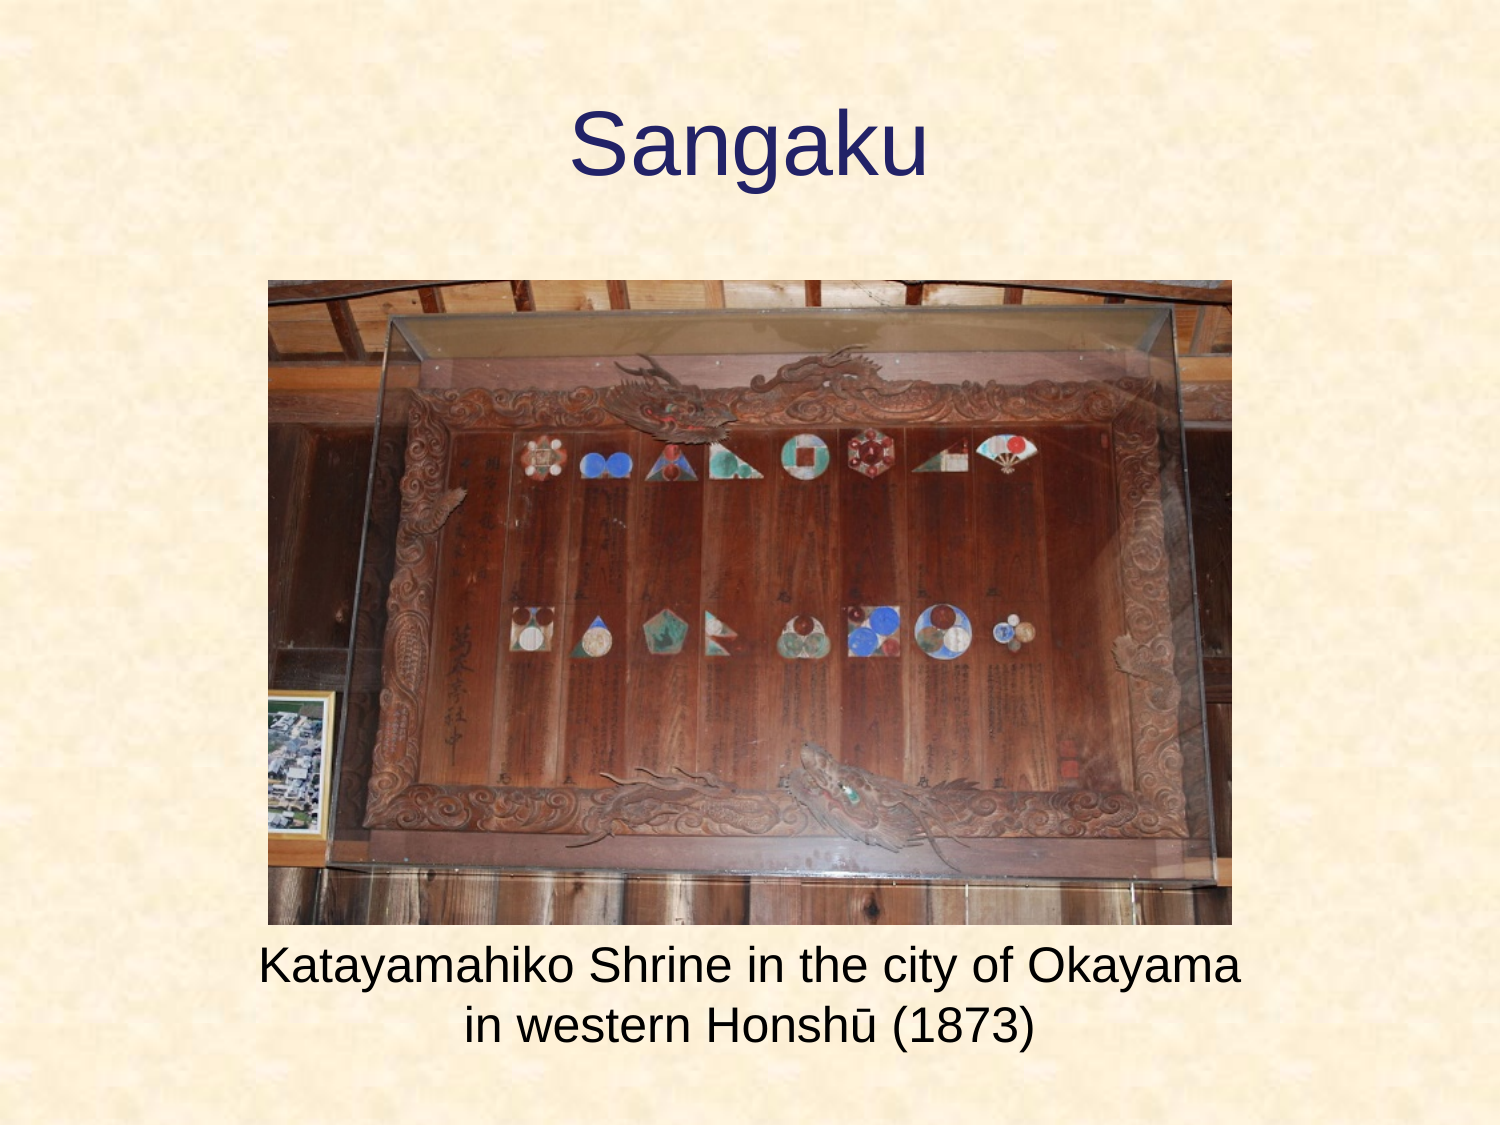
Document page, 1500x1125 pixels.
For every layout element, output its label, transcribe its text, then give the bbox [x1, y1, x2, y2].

title Sangaku [75, 45, 1425, 233]
list Katayamahiko Shrine in the city of Okayama in western Honshū (1873) [237, 924, 1263, 1067]
picture [0, 0, 1500, 1125]
